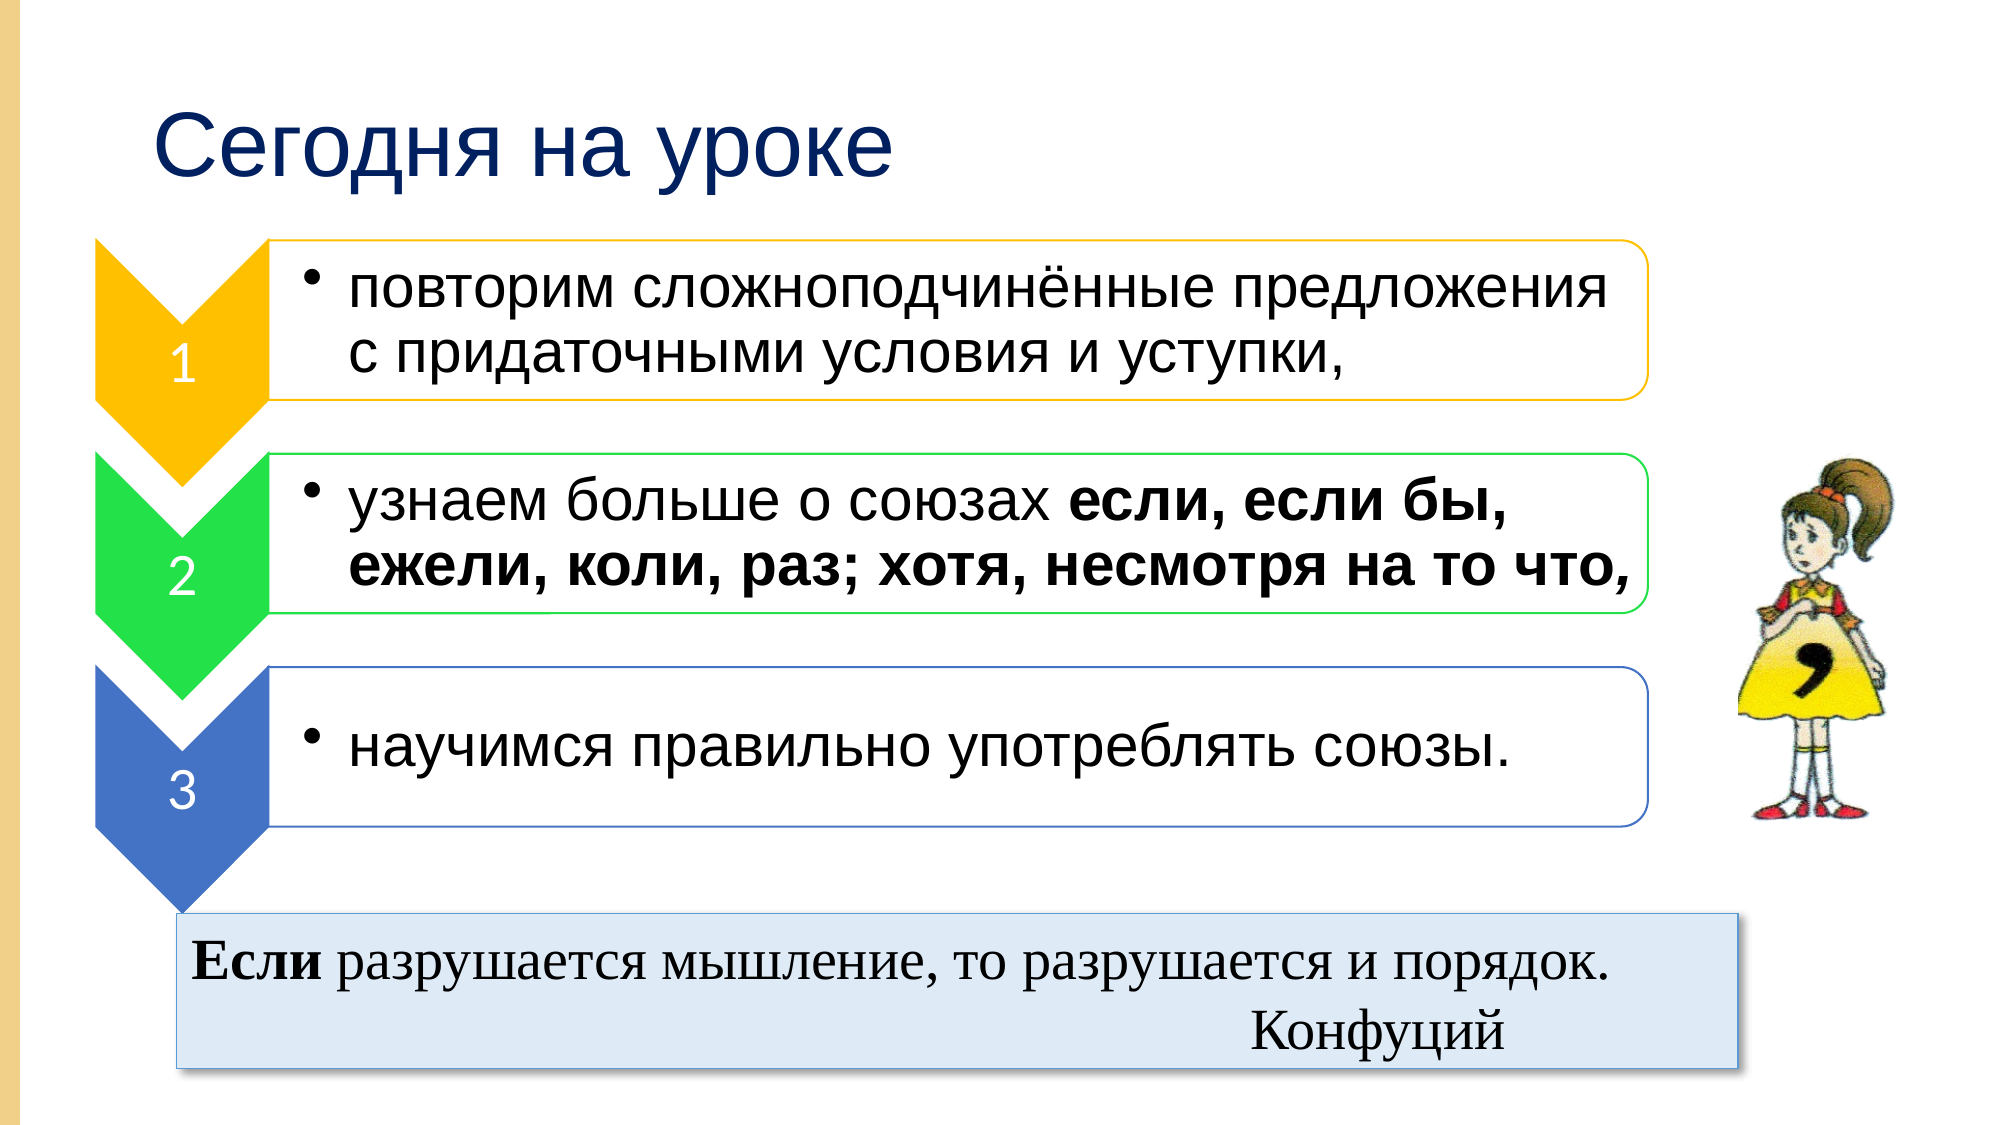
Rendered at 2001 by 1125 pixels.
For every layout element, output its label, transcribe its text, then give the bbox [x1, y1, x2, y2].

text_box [96, 239, 1648, 913]
title Сегодня на уроке [137, 59, 1863, 234]
picture [1738, 413, 1970, 858]
text_box Если разрушается мышление, то разрушается и порядок. Конфуций [176, 913, 1739, 1069]
